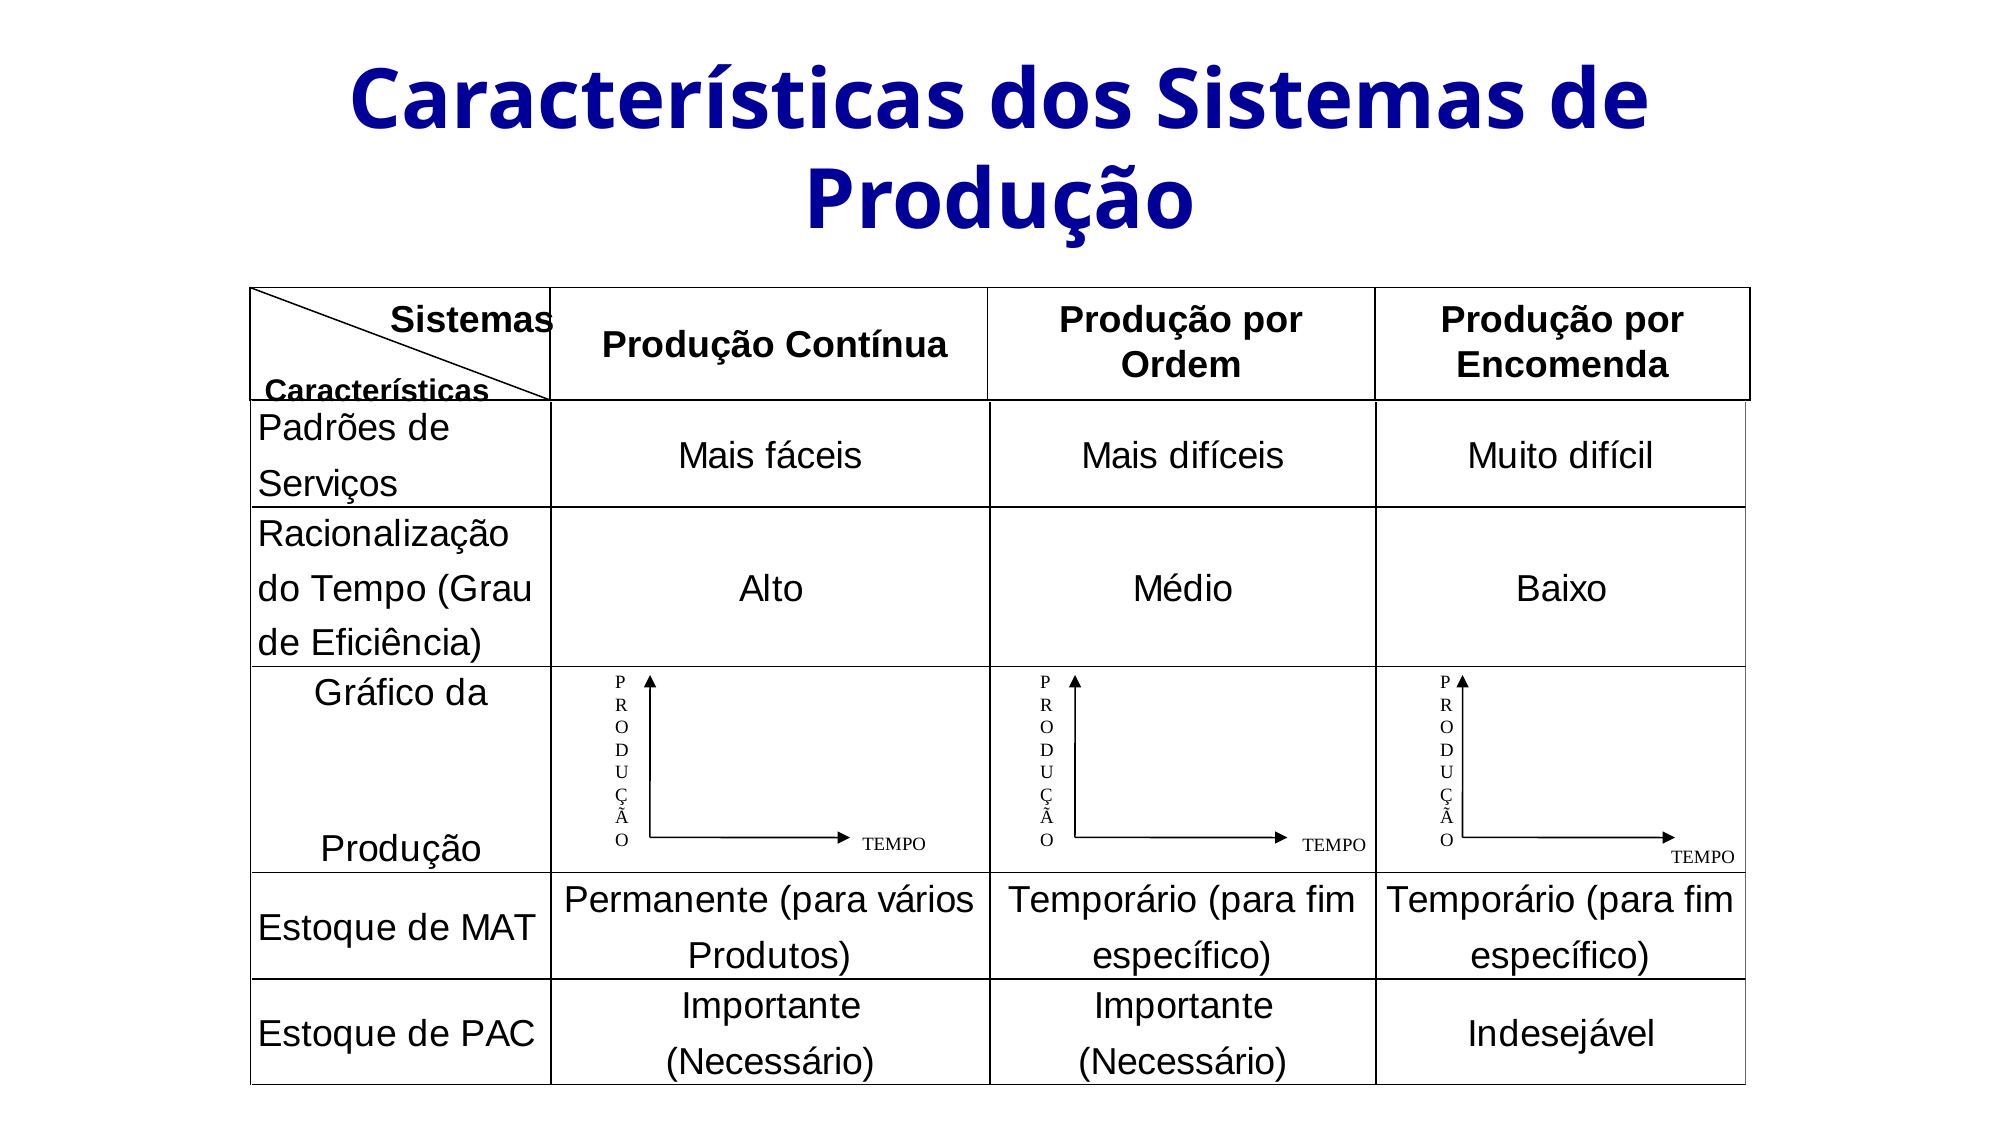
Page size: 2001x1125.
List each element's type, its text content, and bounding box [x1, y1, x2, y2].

text_box [249, 287, 549, 399]
text_box Produção Contínua [562, 312, 987, 373]
text_box [1374, 287, 1750, 400]
text_box [988, 393, 1374, 399]
text_box Características [249, 362, 505, 399]
text_box Produção por Encomenda [1425, 287, 1700, 393]
text_box [549, 287, 988, 399]
text_box Sistemas [375, 287, 549, 348]
text_box Características dos Sistemas de Produção [249, 37, 1750, 253]
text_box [249, 399, 1748, 1086]
text_box Produção por Ordem [987, 287, 1375, 393]
